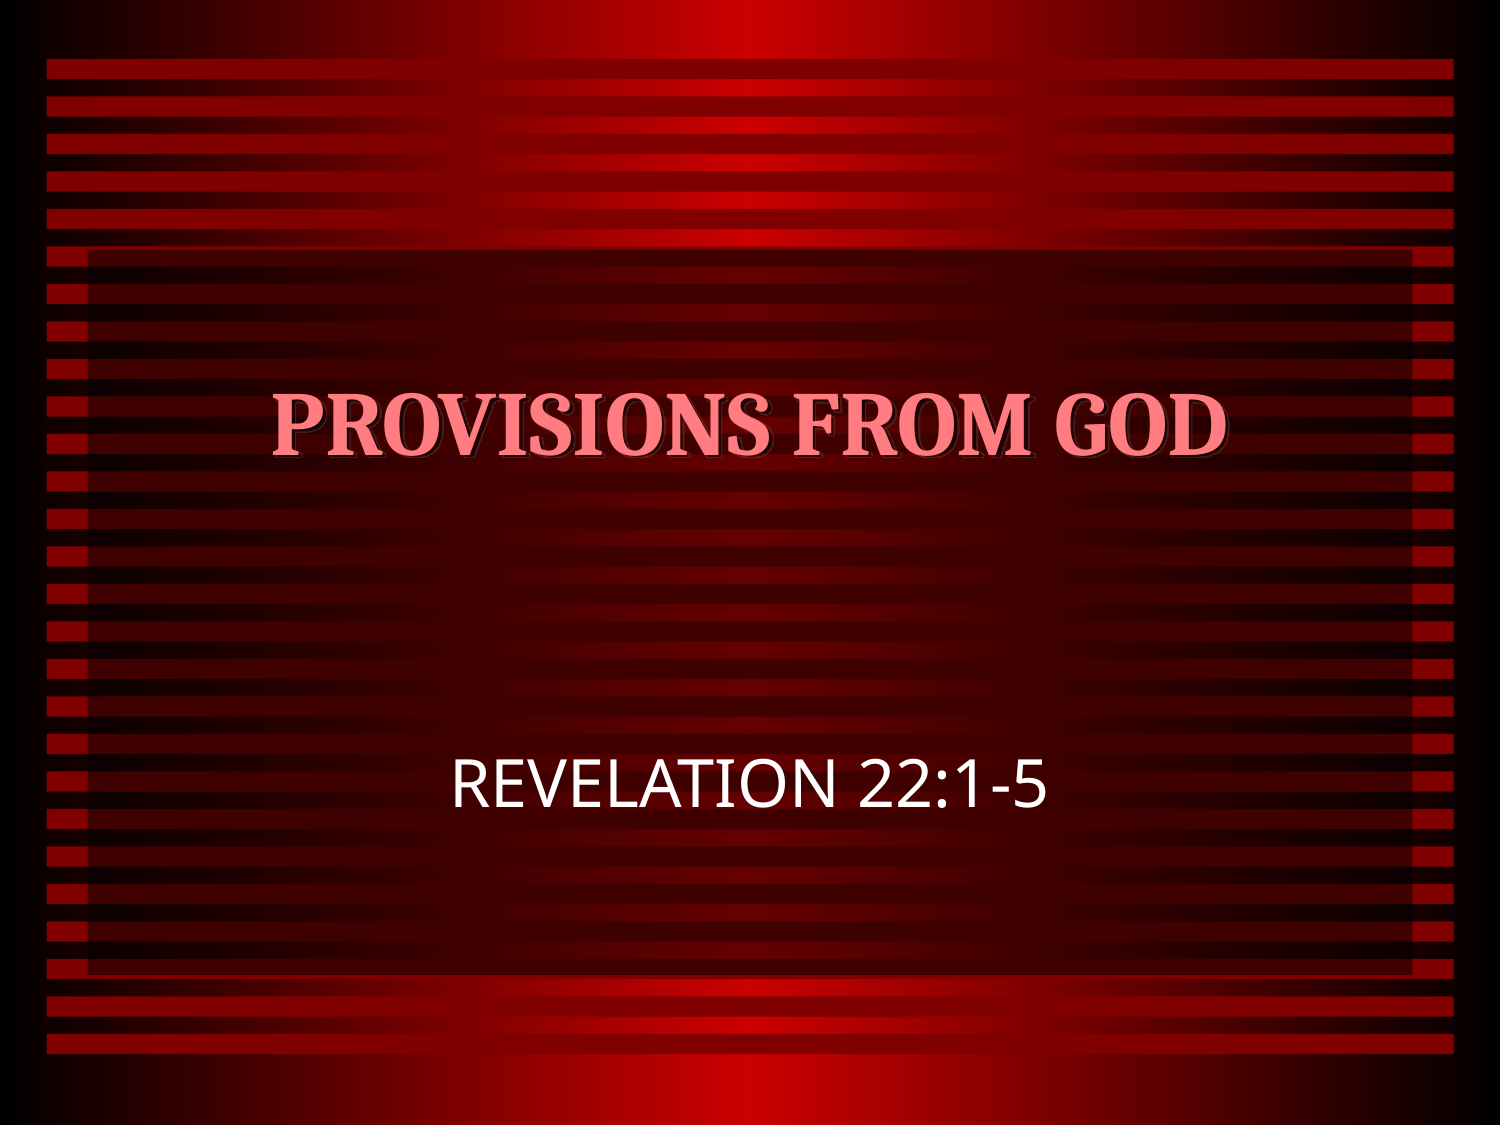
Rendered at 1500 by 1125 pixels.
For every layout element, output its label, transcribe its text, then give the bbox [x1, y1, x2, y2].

subtitle REVELATION 22:1-5 [224, 637, 1276, 926]
title PROVISIONS FROM GOD [112, 324, 1388, 513]
